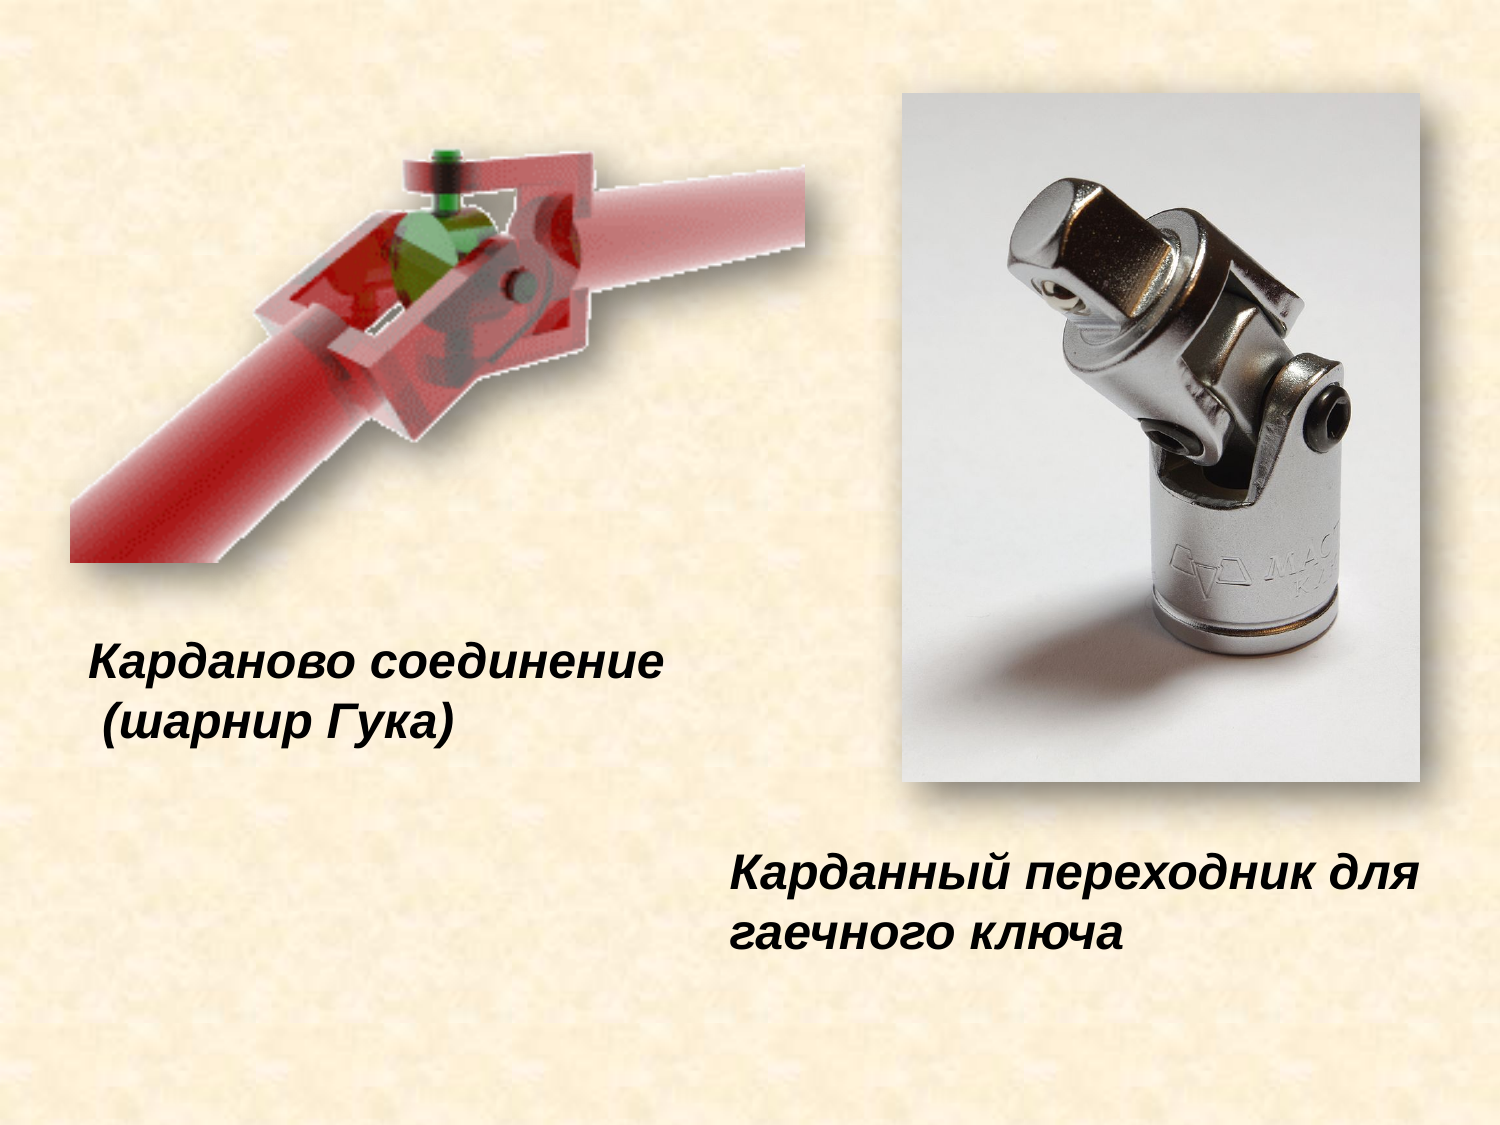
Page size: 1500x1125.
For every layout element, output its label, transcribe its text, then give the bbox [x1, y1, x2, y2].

text_box Карданово соединение (шарнир Гука) [73, 621, 680, 756]
text_box Карданный переходник для гаечного ключа [714, 831, 1465, 967]
picture [0, 0, 1500, 1125]
